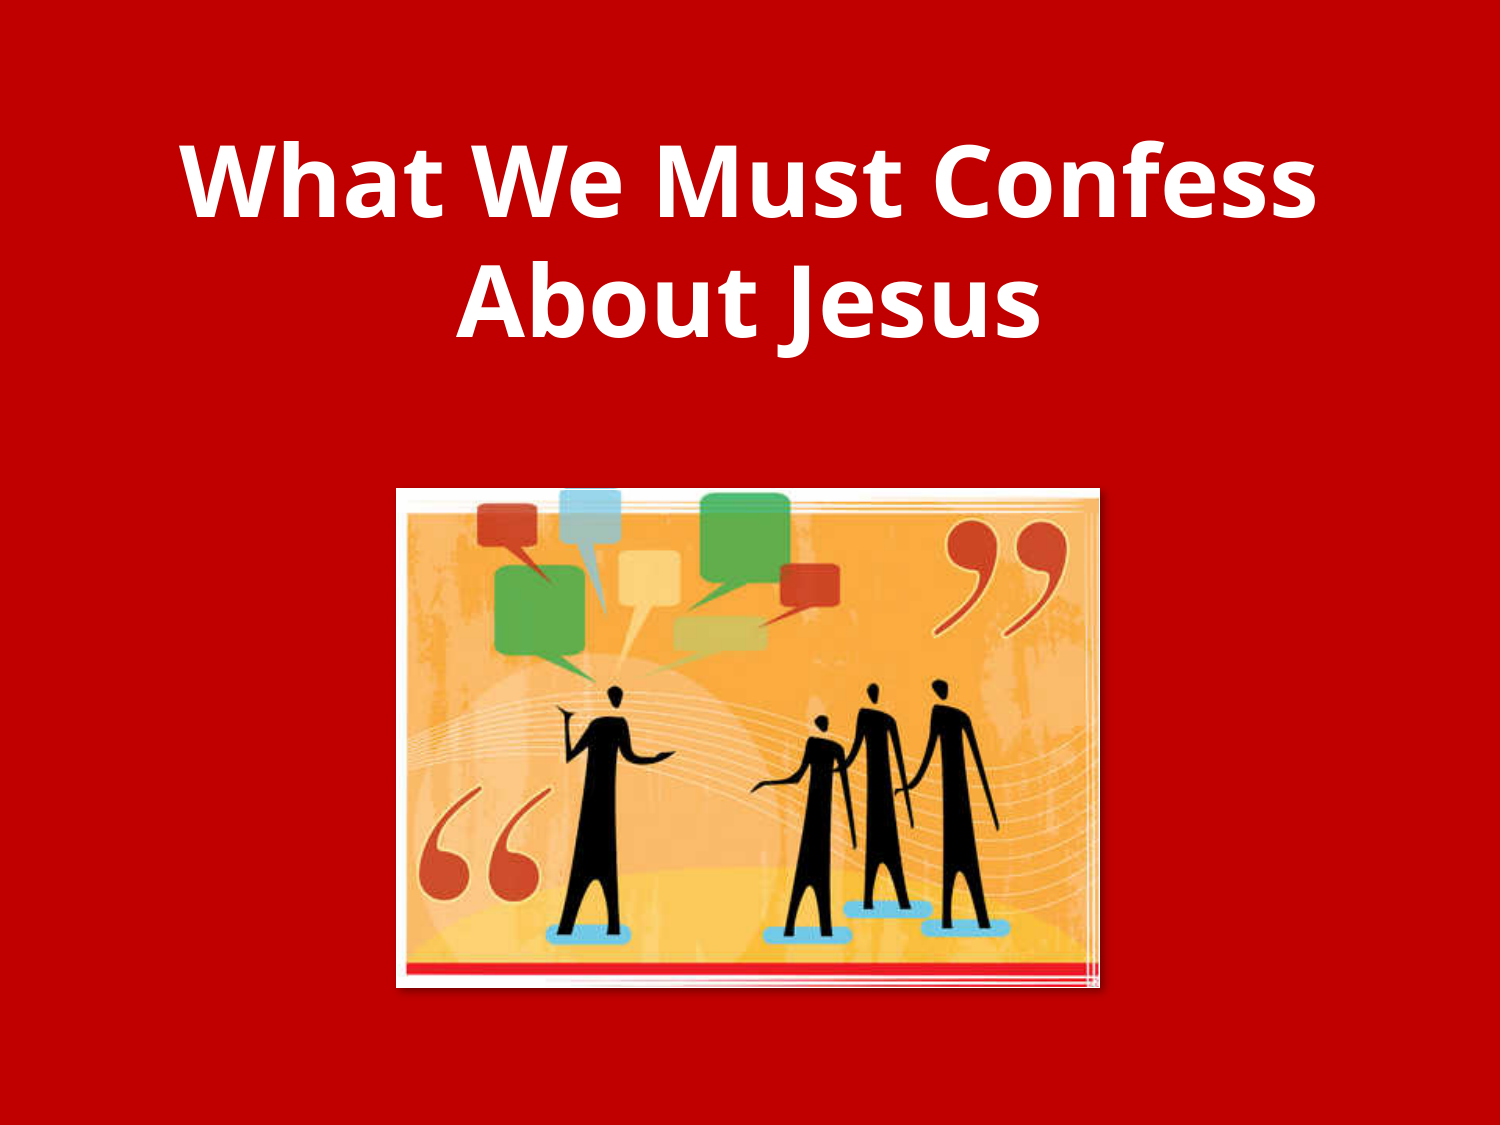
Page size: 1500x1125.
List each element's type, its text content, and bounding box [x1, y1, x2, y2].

title What We Must Confess About Jesus [112, 99, 1388, 375]
picture [396, 488, 1101, 988]
